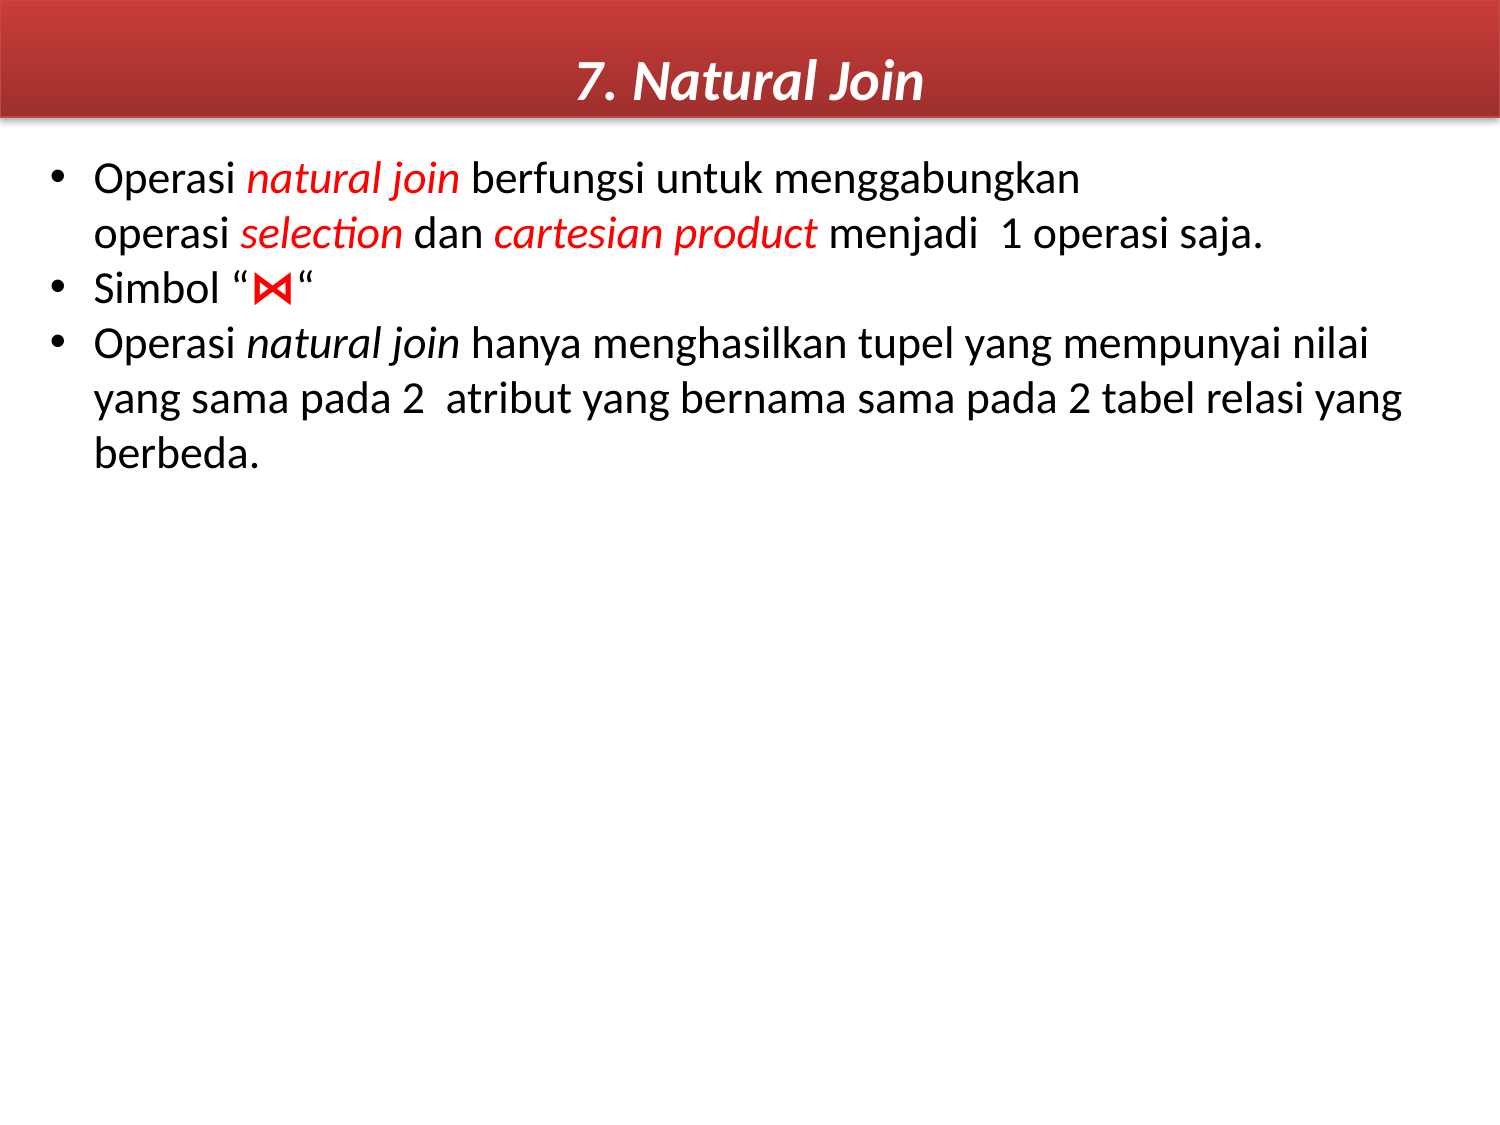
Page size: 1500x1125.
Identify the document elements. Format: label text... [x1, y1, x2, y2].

text_box Operasi natural join berfungsi untuk menggabungkan operasi selection dan cartesian product menjadi 1 operasi saja. Simbol “⋈“ Operasi natural join hanya menghasilkan tupel yang mempunyai nilai yang sama pada 2 atribut yang bernama sama pada 2 tabel relasi yang berbeda. [35, 140, 1465, 486]
text_box 7. Natural Join [0, 0, 1500, 118]
